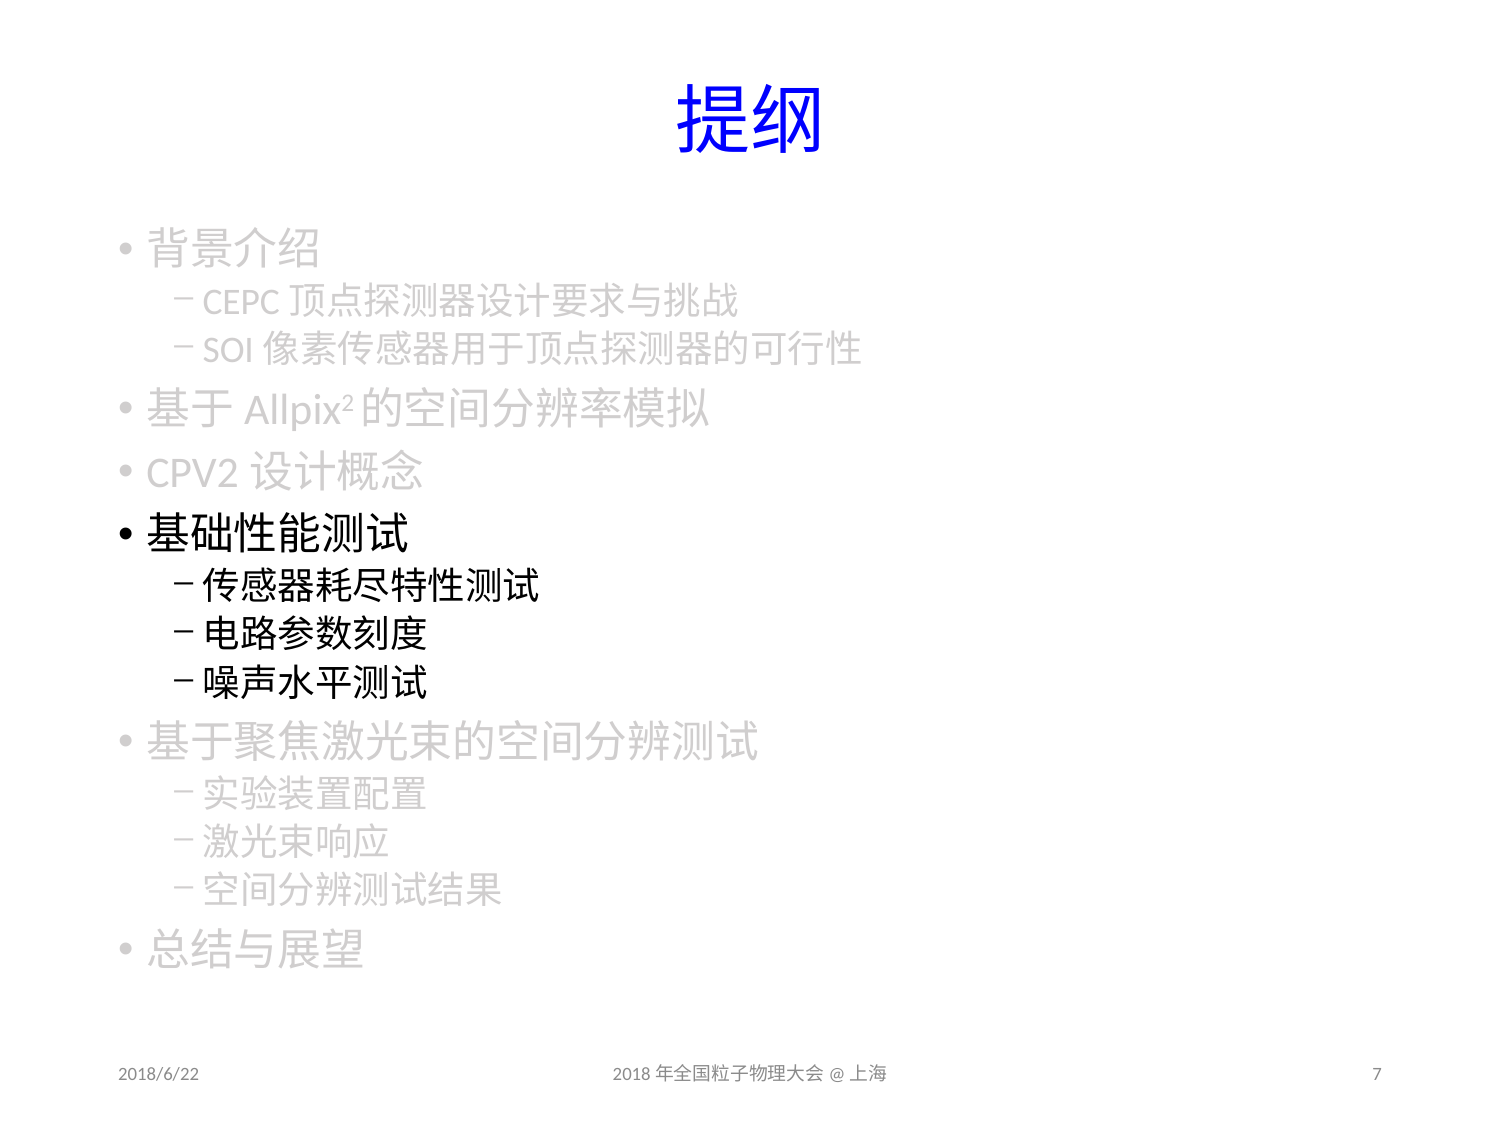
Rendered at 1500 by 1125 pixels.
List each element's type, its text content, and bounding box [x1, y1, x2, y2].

list 背景介绍 CEPC顶点探测器设计要求与挑战 SOI像素传感器用于顶点探测器的可行性 基于Allpix2的空间分辨率模拟 CPV2设计概念 基础性能测试 传感器耗尽特性测试 电路参数刻度 噪声水平测试 基于聚焦激光束的空间分辨测试 实验装置配置 激光束响应 空间分辨测试结果 总结与展望 [103, 219, 1397, 1059]
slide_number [103, 1042, 441, 1103]
footer 2018年全国粒子物理大会@上海 [496, 1042, 1004, 1103]
title 提纲 [103, 29, 1397, 218]
slide_number 7 [1059, 1042, 1397, 1103]
